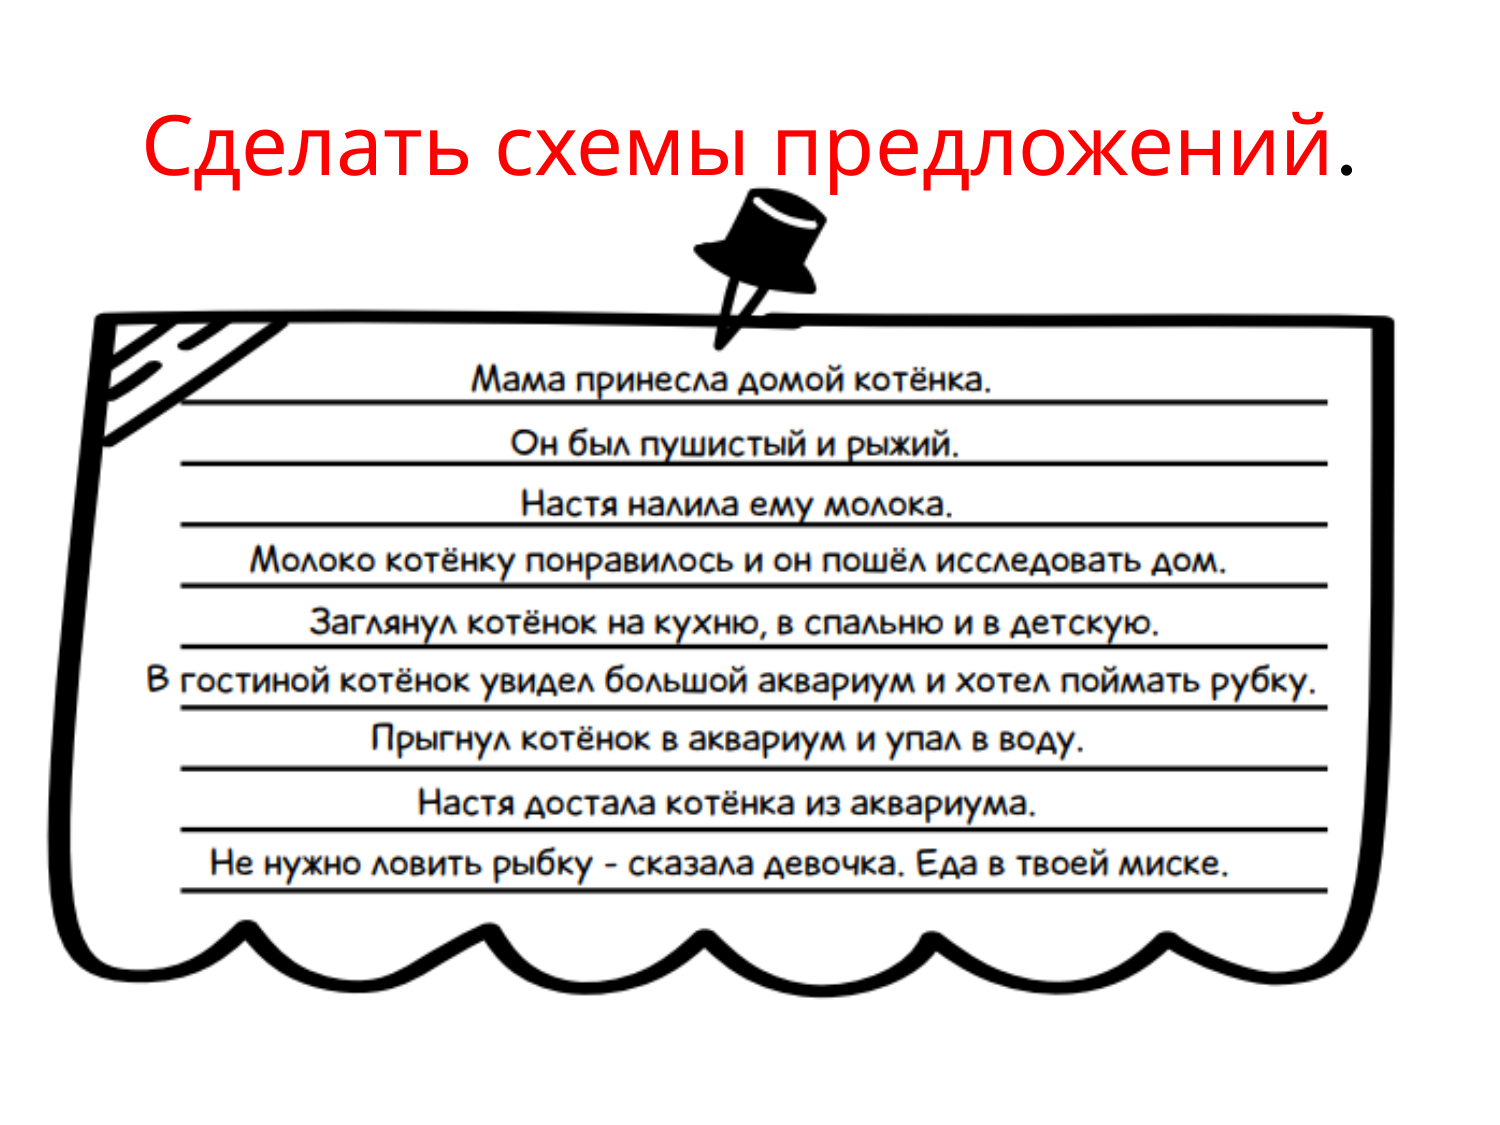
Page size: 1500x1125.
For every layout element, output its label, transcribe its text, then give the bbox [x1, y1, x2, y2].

title Сделать схемы предложений. [75, 45, 1425, 233]
picture [17, 172, 1412, 1043]
